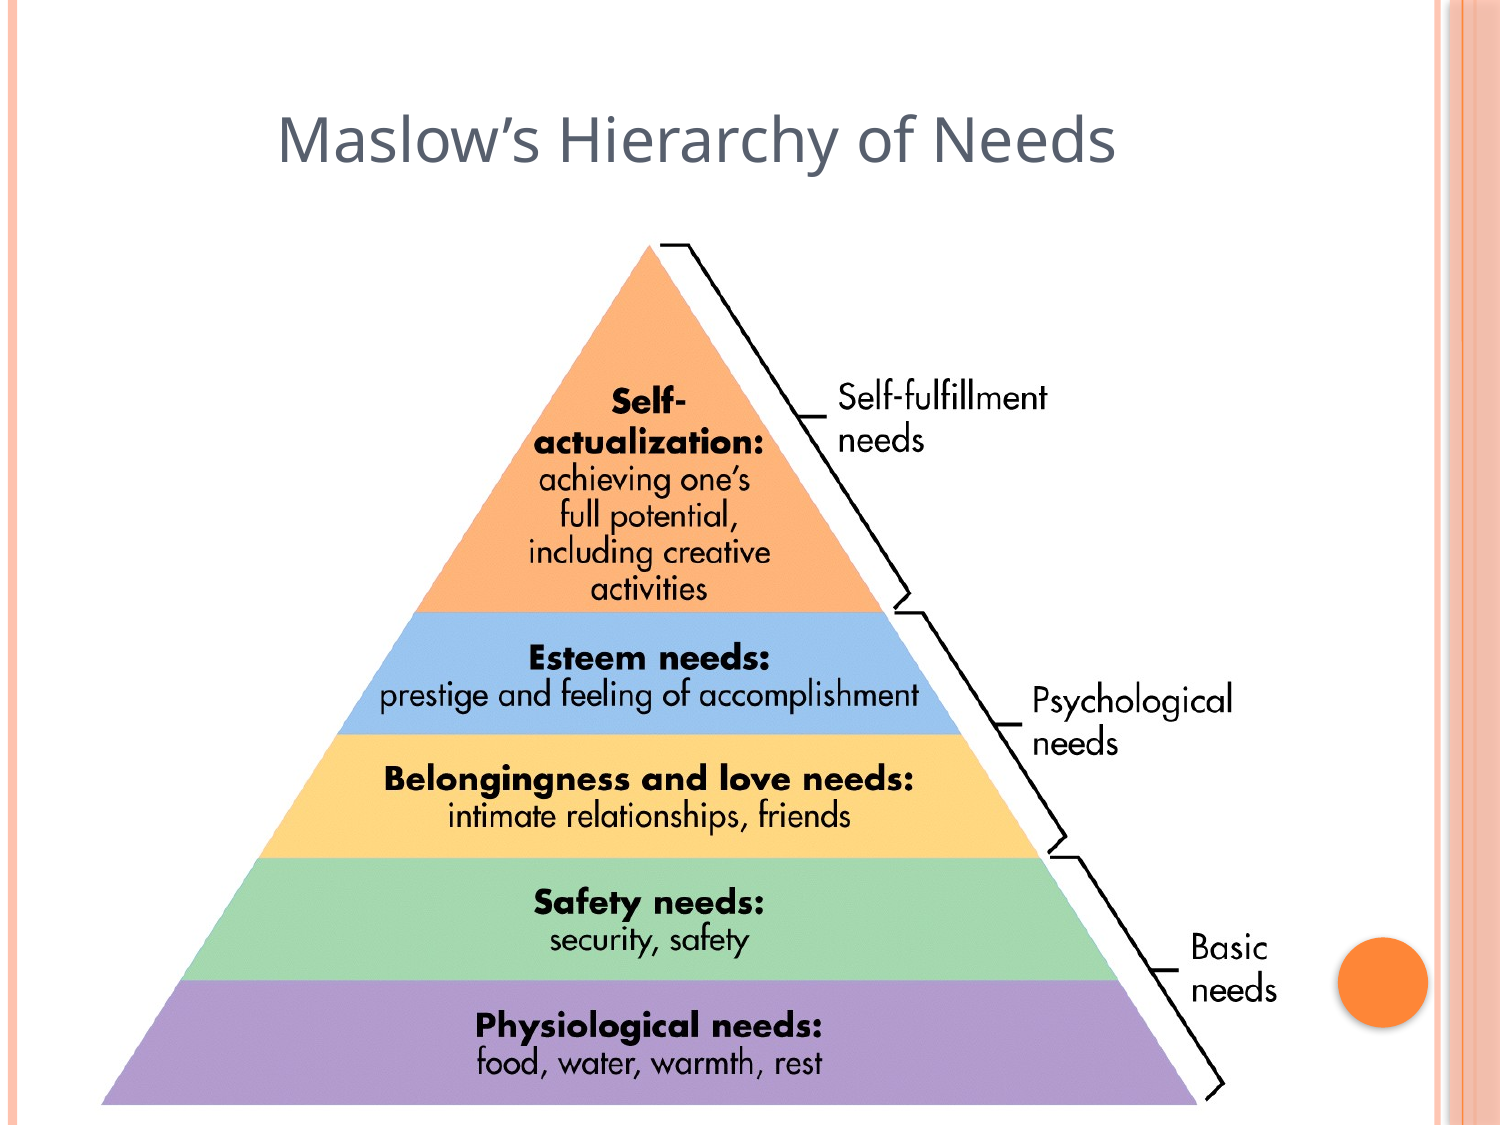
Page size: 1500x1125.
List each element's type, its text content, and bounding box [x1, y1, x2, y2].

picture [74, 216, 1296, 1125]
title Maslow’s Hierarchy of Needs [85, 62, 1311, 183]
